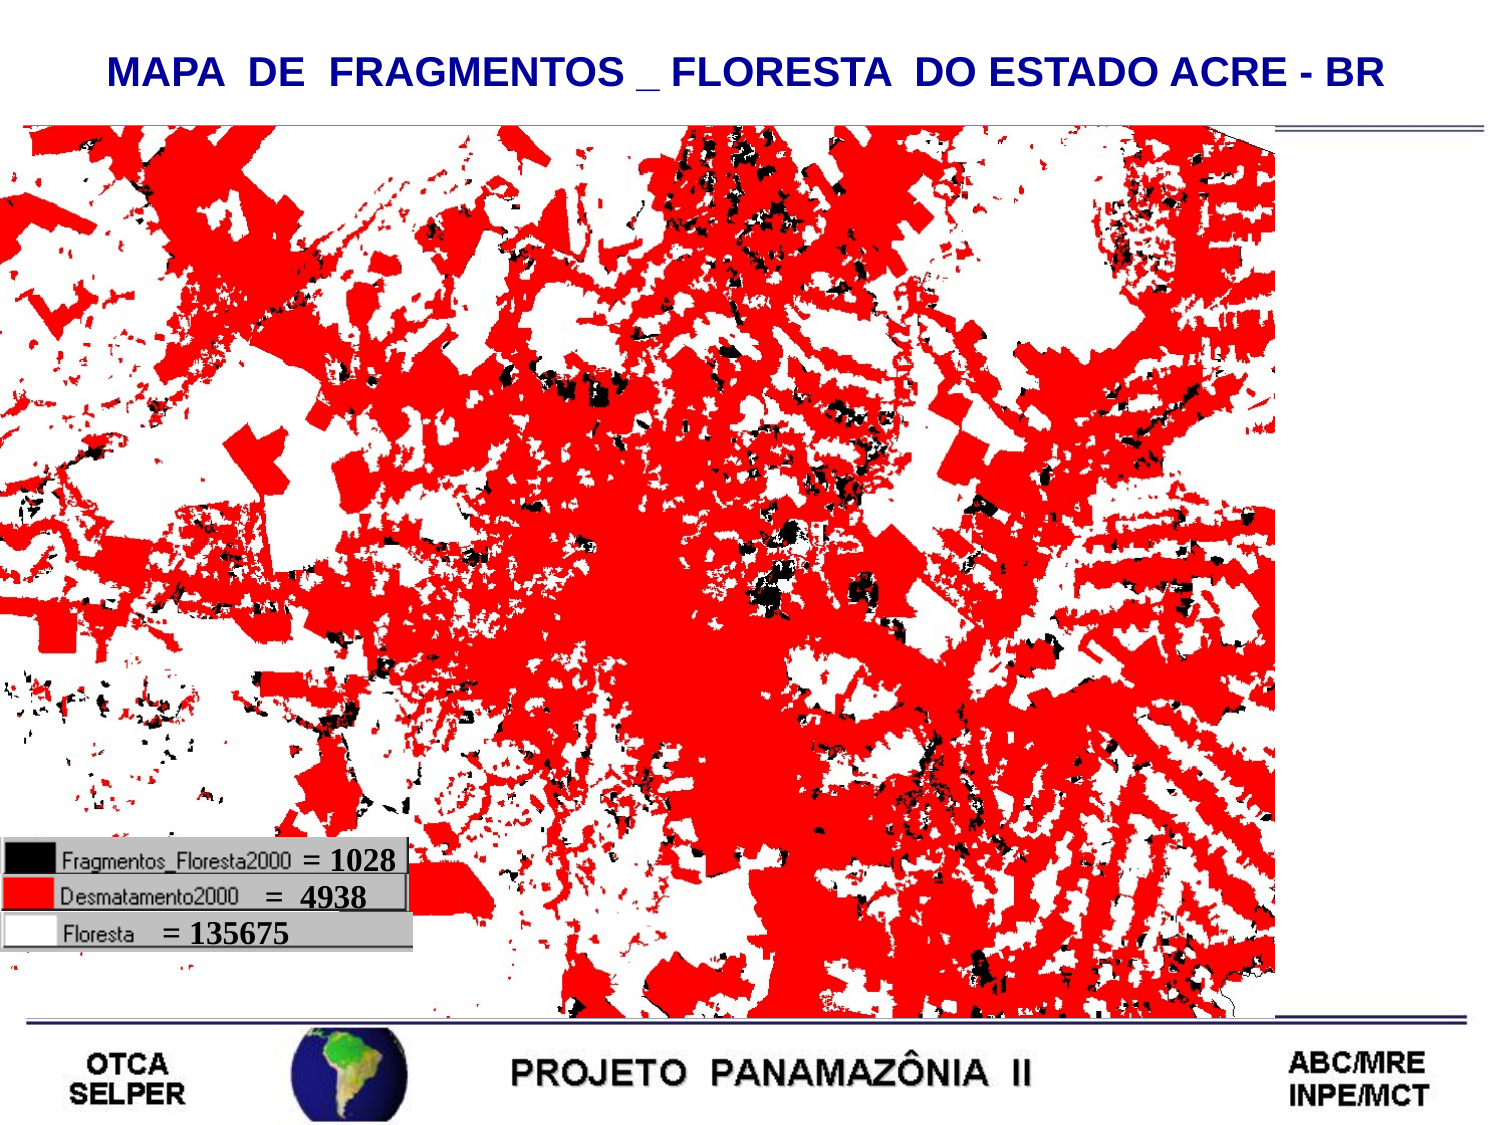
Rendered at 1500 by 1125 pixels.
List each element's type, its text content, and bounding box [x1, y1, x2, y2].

picture [0, 0, 1500, 1125]
text_box MAPA DE FRAGMENTOS _ FLORESTA DO ESTADO ACRE - BR [91, 37, 1401, 103]
